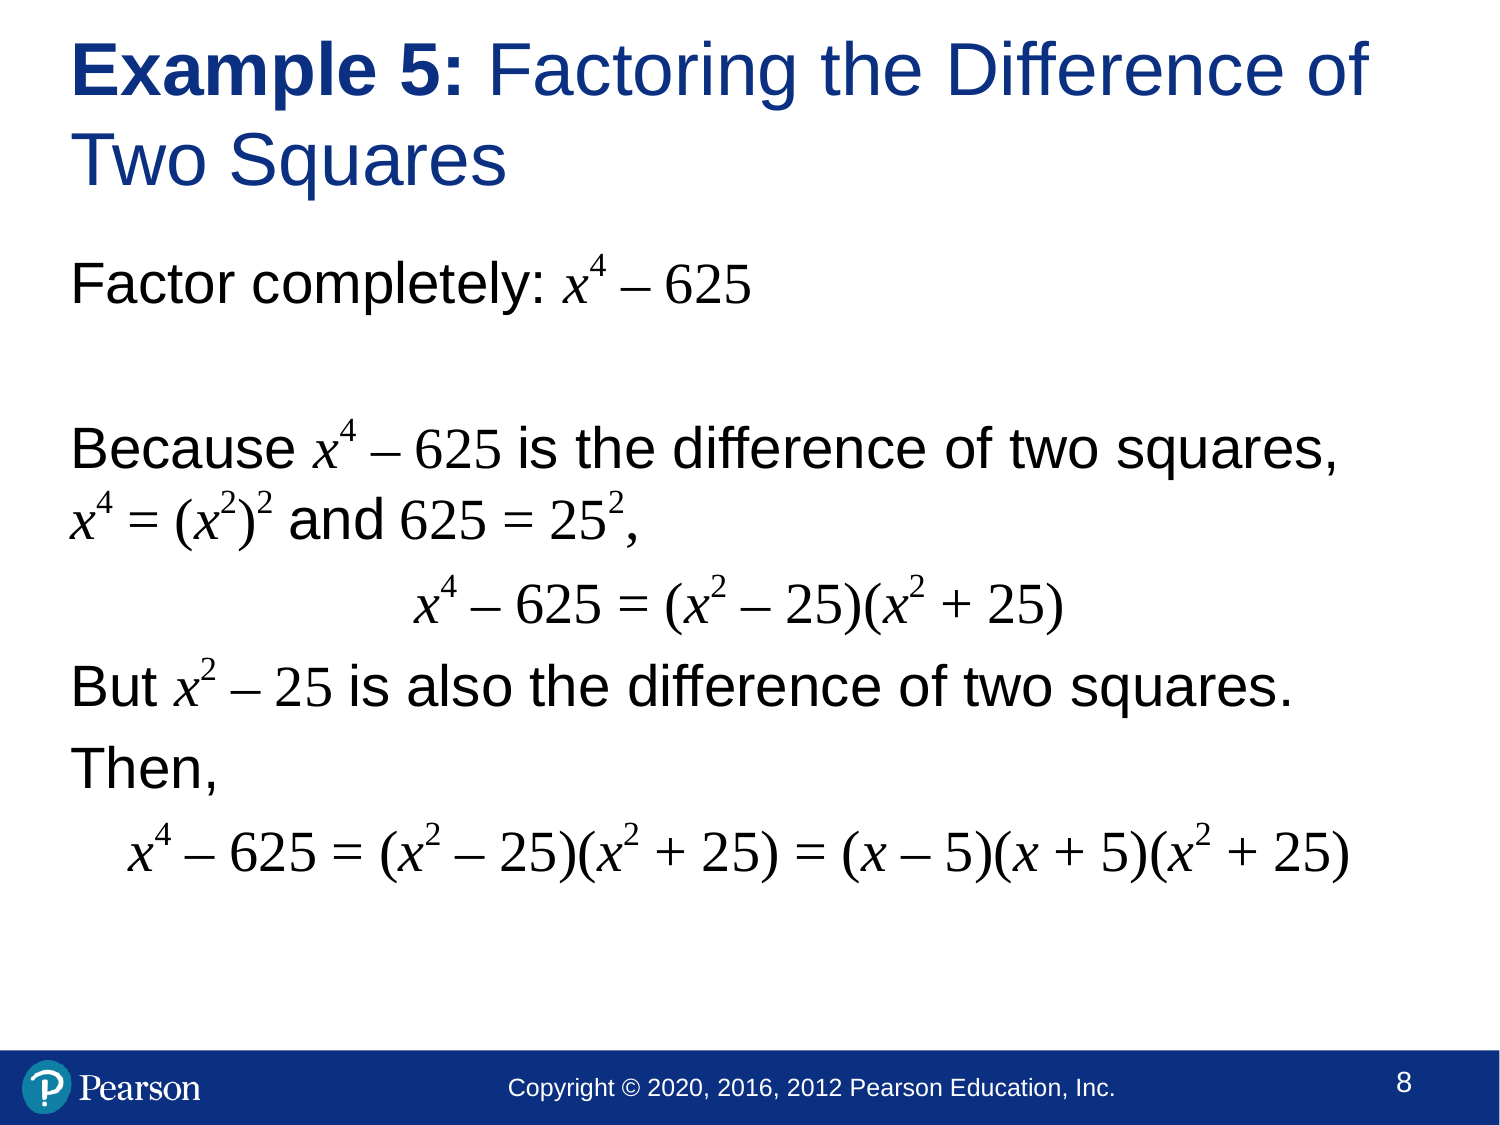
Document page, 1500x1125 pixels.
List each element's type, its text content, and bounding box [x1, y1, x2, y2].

list Factor completely: x4 – 625 Because x4 – 625 is the difference of two squares, x4 = (x2)2 and 625 = 252, x4 – 625 = (x2 – 25)(x2 + 25) But x2 – 25 is also the difference of two squares. Then, x4 – 625 = (x2 – 25)(x2 + 25) = (x – 5)(x + 5)(x2 + 25) [55, 235, 1425, 1019]
picture [22, 1060, 200, 1114]
title Example 5: Factoring the Difference of Two Squares [55, 24, 1425, 197]
